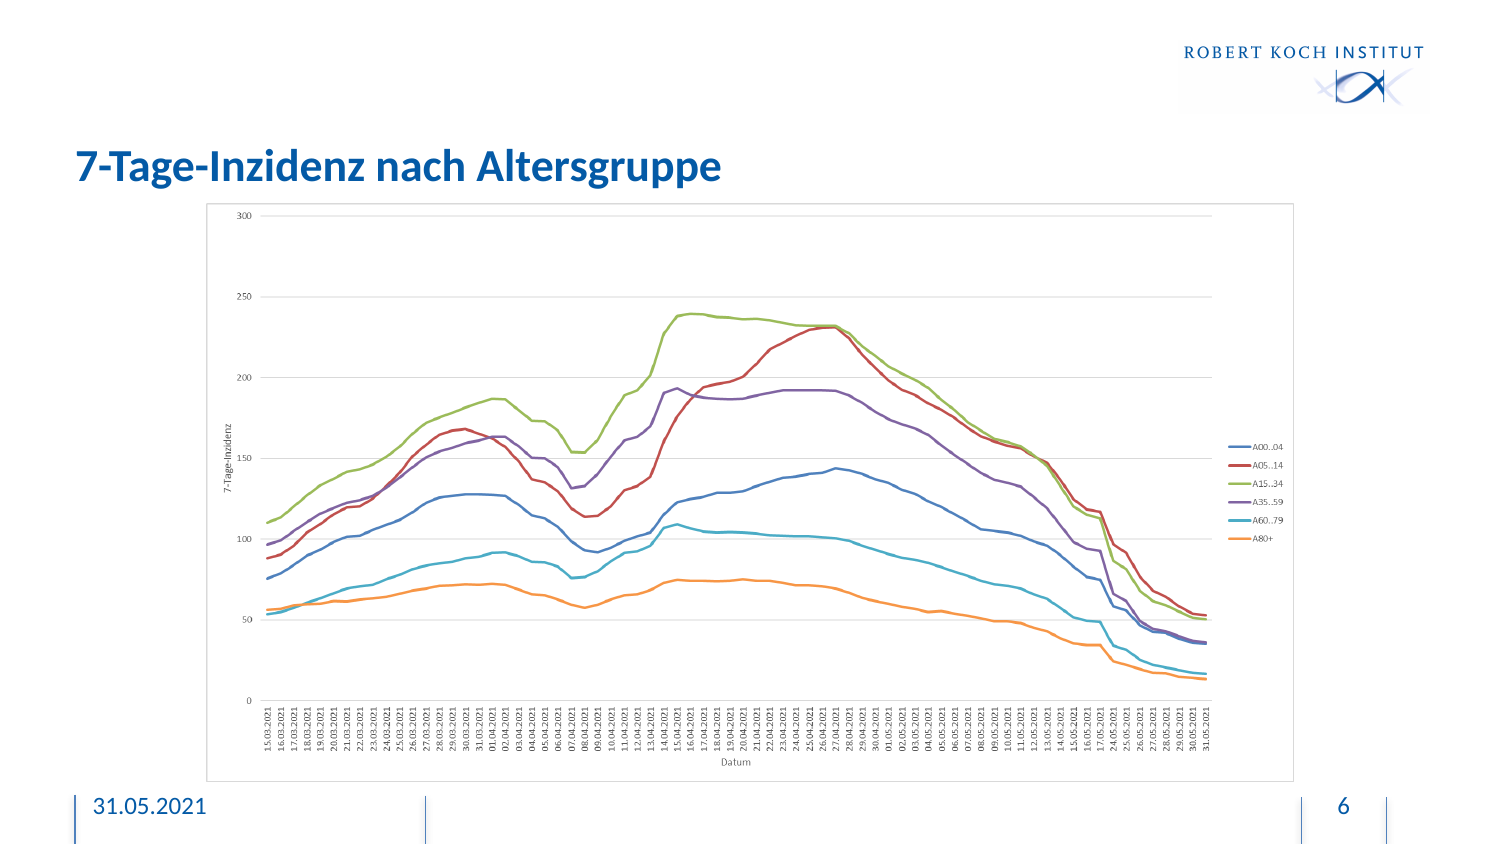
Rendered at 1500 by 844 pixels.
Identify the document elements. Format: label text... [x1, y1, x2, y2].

title 7-Tage-Inzidenz nach Altersgruppe [75, 104, 1385, 222]
slide_number 6 [1302, 782, 1385, 827]
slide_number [92, 782, 398, 827]
picture [206, 203, 1294, 783]
picture [1178, 40, 1430, 114]
